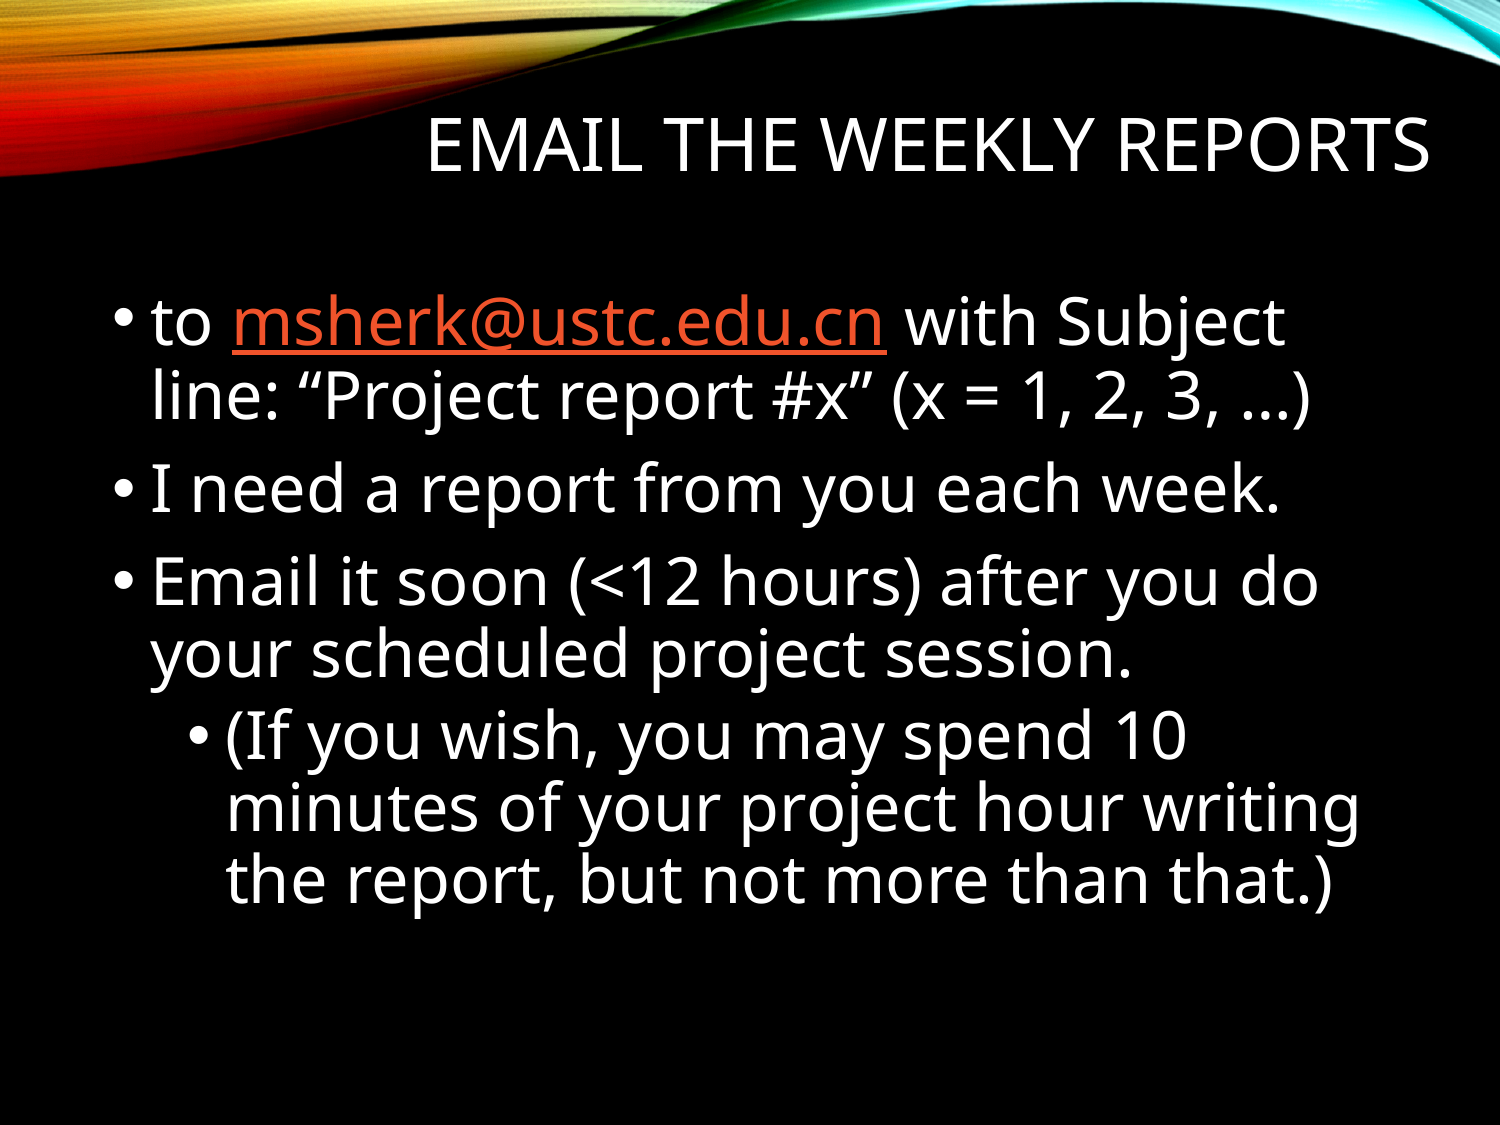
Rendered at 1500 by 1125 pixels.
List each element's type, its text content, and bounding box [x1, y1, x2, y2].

list to msherk@ustc.edu.cn with Subject line: “Project report #x” (x = 1, 2, 3, …) I need a report from you each week. Email it soon (<12 hours) after you do your scheduled project session. (If you wish, you may spend 10 minutes of your project hour writing the report, but not more than that.) [97, 272, 1403, 1006]
picture [0, 0, 1500, 178]
title Email the Weekly Reports [401, 58, 1448, 236]
